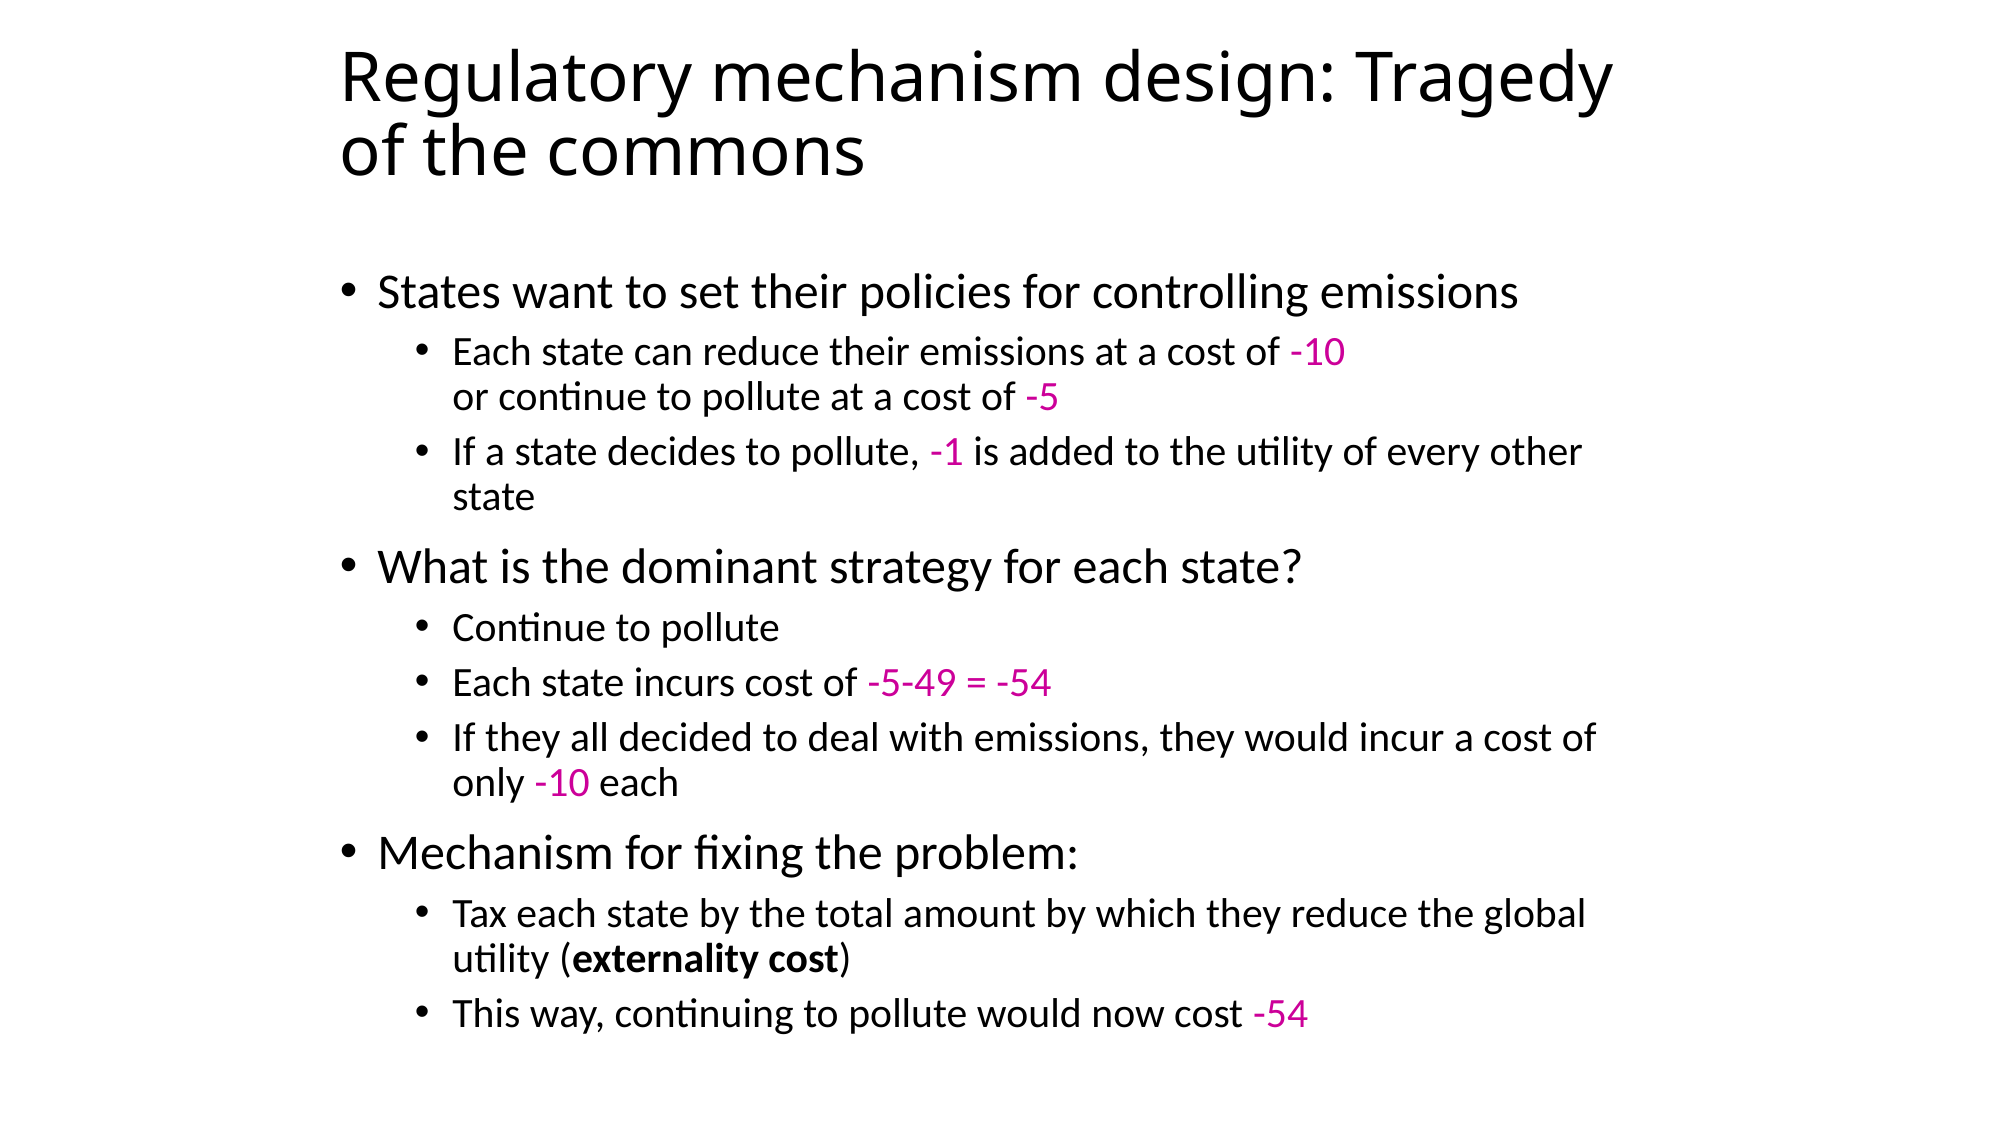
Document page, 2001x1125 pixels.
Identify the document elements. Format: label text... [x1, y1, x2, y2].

list States want to set their policies for controlling emissions Each state can reduce their emissions at a cost of -10 or continue to pollute at a cost of -5 If a state decides to pollute, -1 is added to the utility of every other state What is the dominant strategy for each state? Continue to pollute Each state incurs cost of -5-49 = -54 If they all decided to deal with emissions, they would incur a cost of only -10 each Mechanism for fixing the problem: Tax each state by the total amount by which they reduce the global utility (externality cost) This way, continuing to pollute would now cost -54 [324, 257, 1675, 1075]
title Regulatory mechanism design: Tragedy of the commons [324, 32, 1675, 200]
